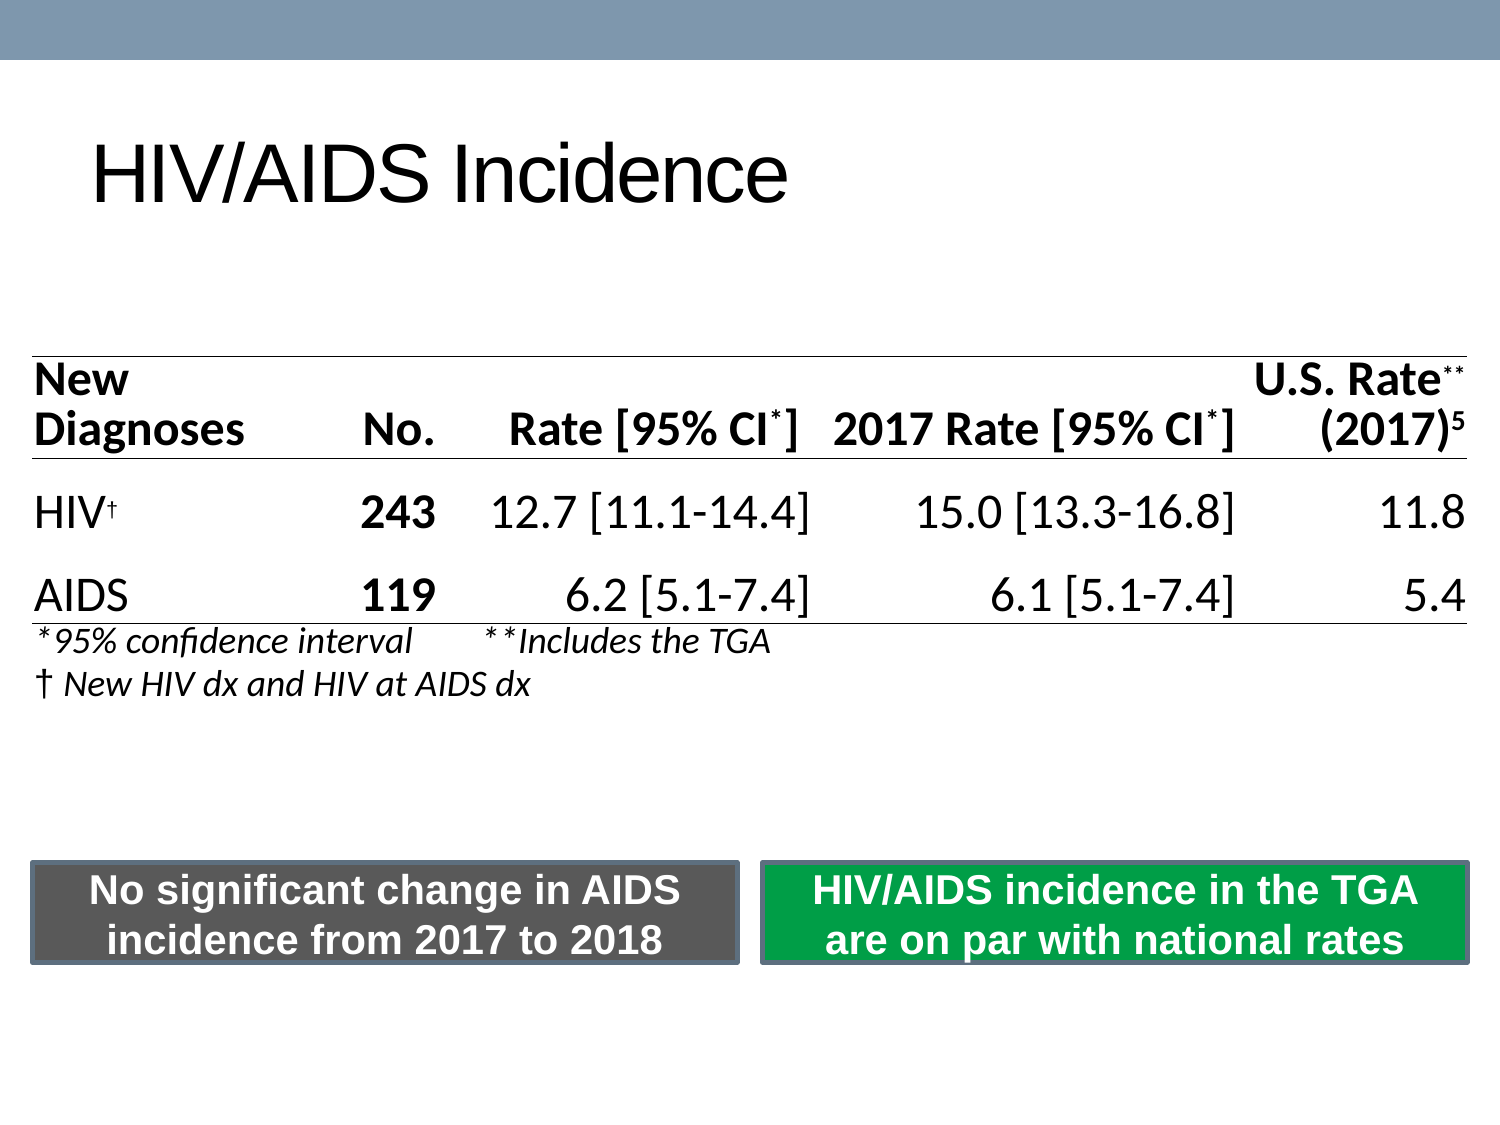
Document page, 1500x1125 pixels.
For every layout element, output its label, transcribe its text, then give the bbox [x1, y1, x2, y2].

title HIV/AIDS Incidence [75, 87, 1425, 250]
table_header New Diagnoses [32, 357, 303, 458]
table_cell 243 [303, 459, 437, 541]
table_header 2017 Rate [95% CI*] [812, 357, 1237, 458]
table_cell 119 [303, 541, 437, 623]
table_cell HIV† [32, 459, 303, 541]
table_cell 5.4 [1237, 541, 1467, 623]
table_cell 15.0 [13.3-16.8] [812, 459, 1237, 541]
table_header Rate [95% CI*] [437, 357, 812, 458]
table_cell 12.7 [11.1-14.4] [437, 459, 812, 541]
text_box HIV/AIDS incidence in the TGA are on par with national rates [760, 860, 1470, 965]
table_cell 6.2 [5.1-7.4] [437, 541, 812, 623]
table_cell 6.1 [5.1-7.4] [812, 541, 1237, 623]
text_box No significant change in AIDS incidence from 2017 to 2018 [30, 860, 740, 965]
table_cell *95% confidence interval **Includes the TGA † New HIV dx and HIV at AIDS dx [32, 624, 1467, 744]
table_cell 11.8 [1237, 459, 1467, 541]
table_cell AIDS [32, 541, 303, 623]
table_header No. [303, 357, 437, 458]
table_header U.S. Rate** (2017)5 [1237, 357, 1467, 458]
